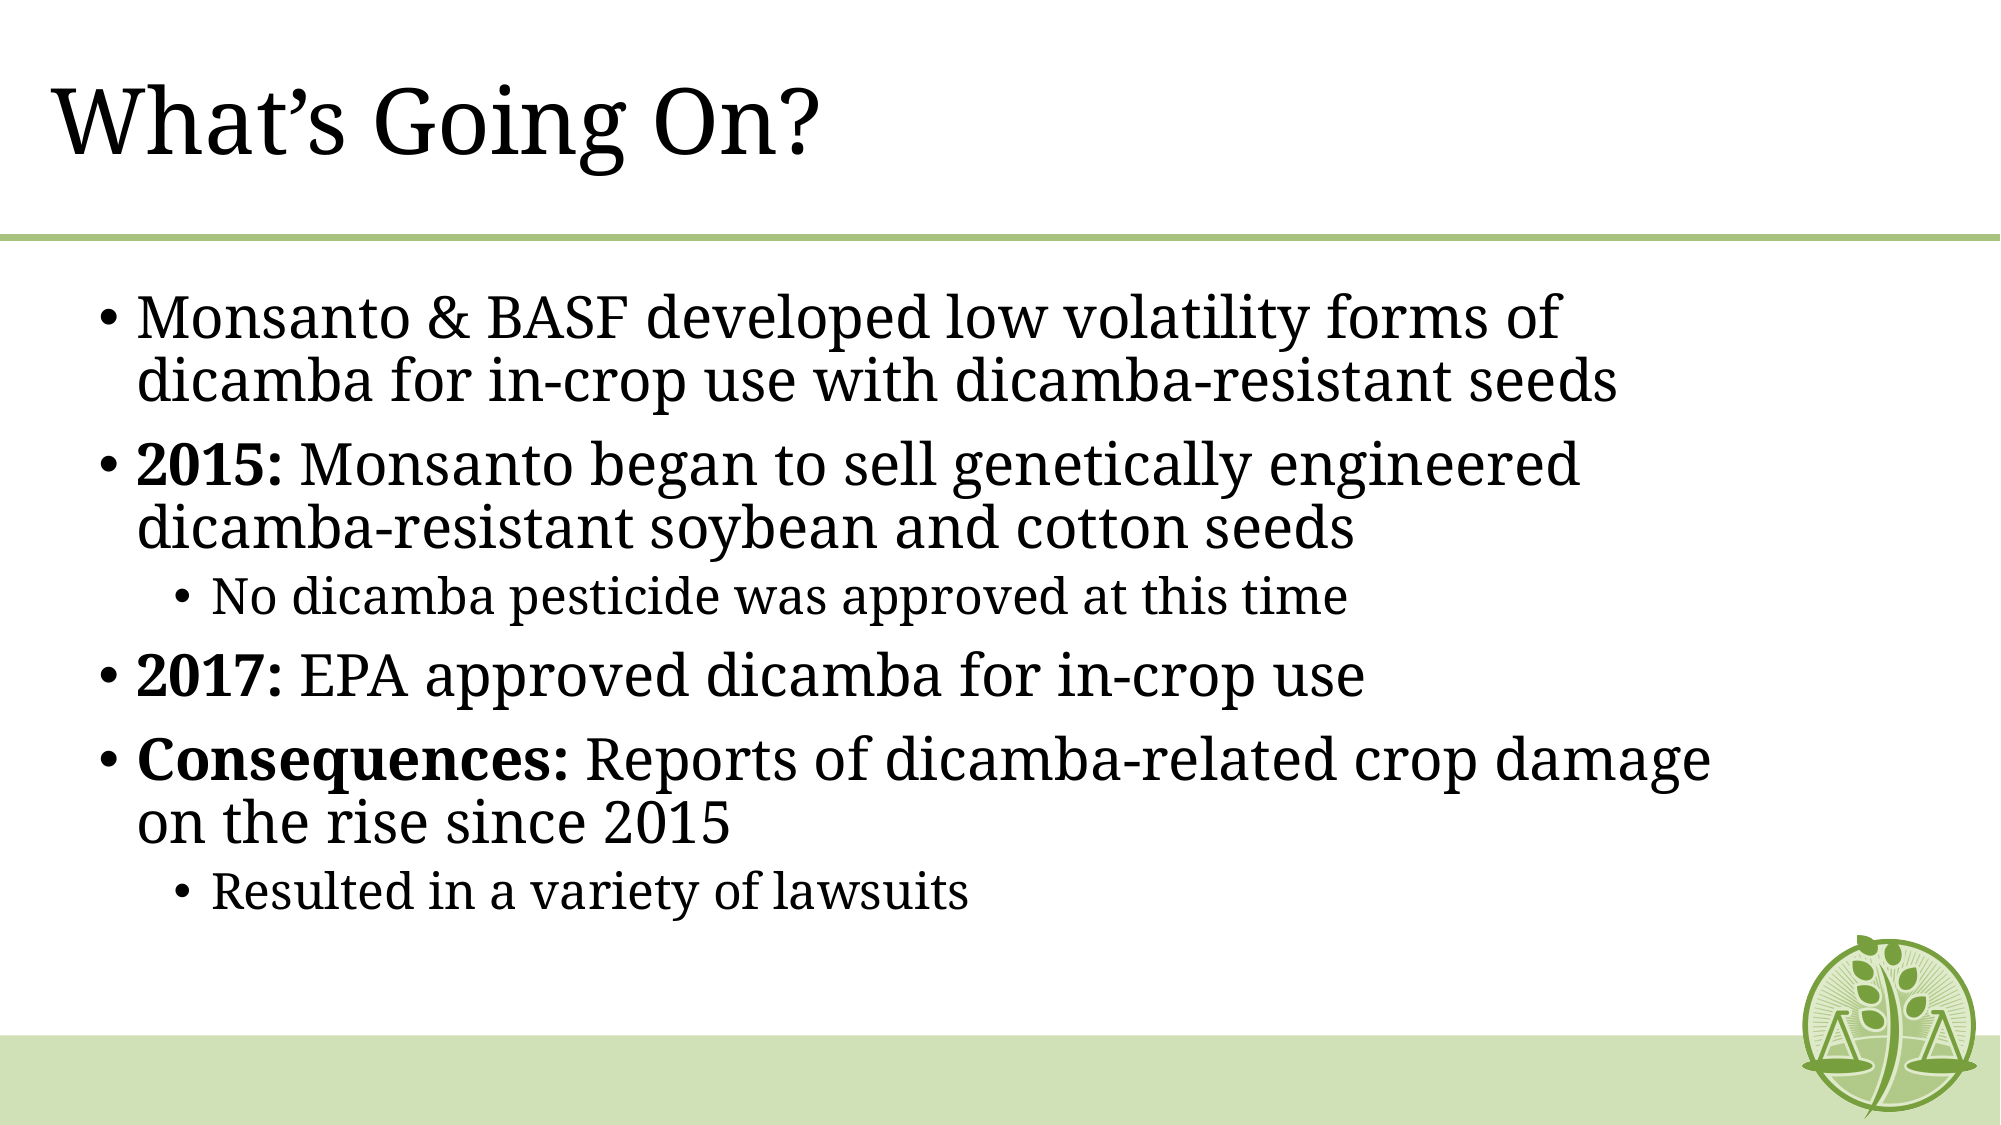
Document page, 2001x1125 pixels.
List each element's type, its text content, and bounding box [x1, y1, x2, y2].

title What’s Going On? [35, 16, 1761, 234]
list Monsanto & BASF developed low volatility forms of dicamba for in-crop use with dicamba-resistant seeds 2015: Monsanto began to sell genetically engineered dicamba-resistant soybean and cotton seeds No dicamba pesticide was approved at this time 2017: EPA approved dicamba for in-crop use Consequences: Reports of dicamba-related crop damage on the rise since 2015 Resulted in a variety of lawsuits [83, 281, 1809, 995]
picture [1802, 935, 1977, 1120]
